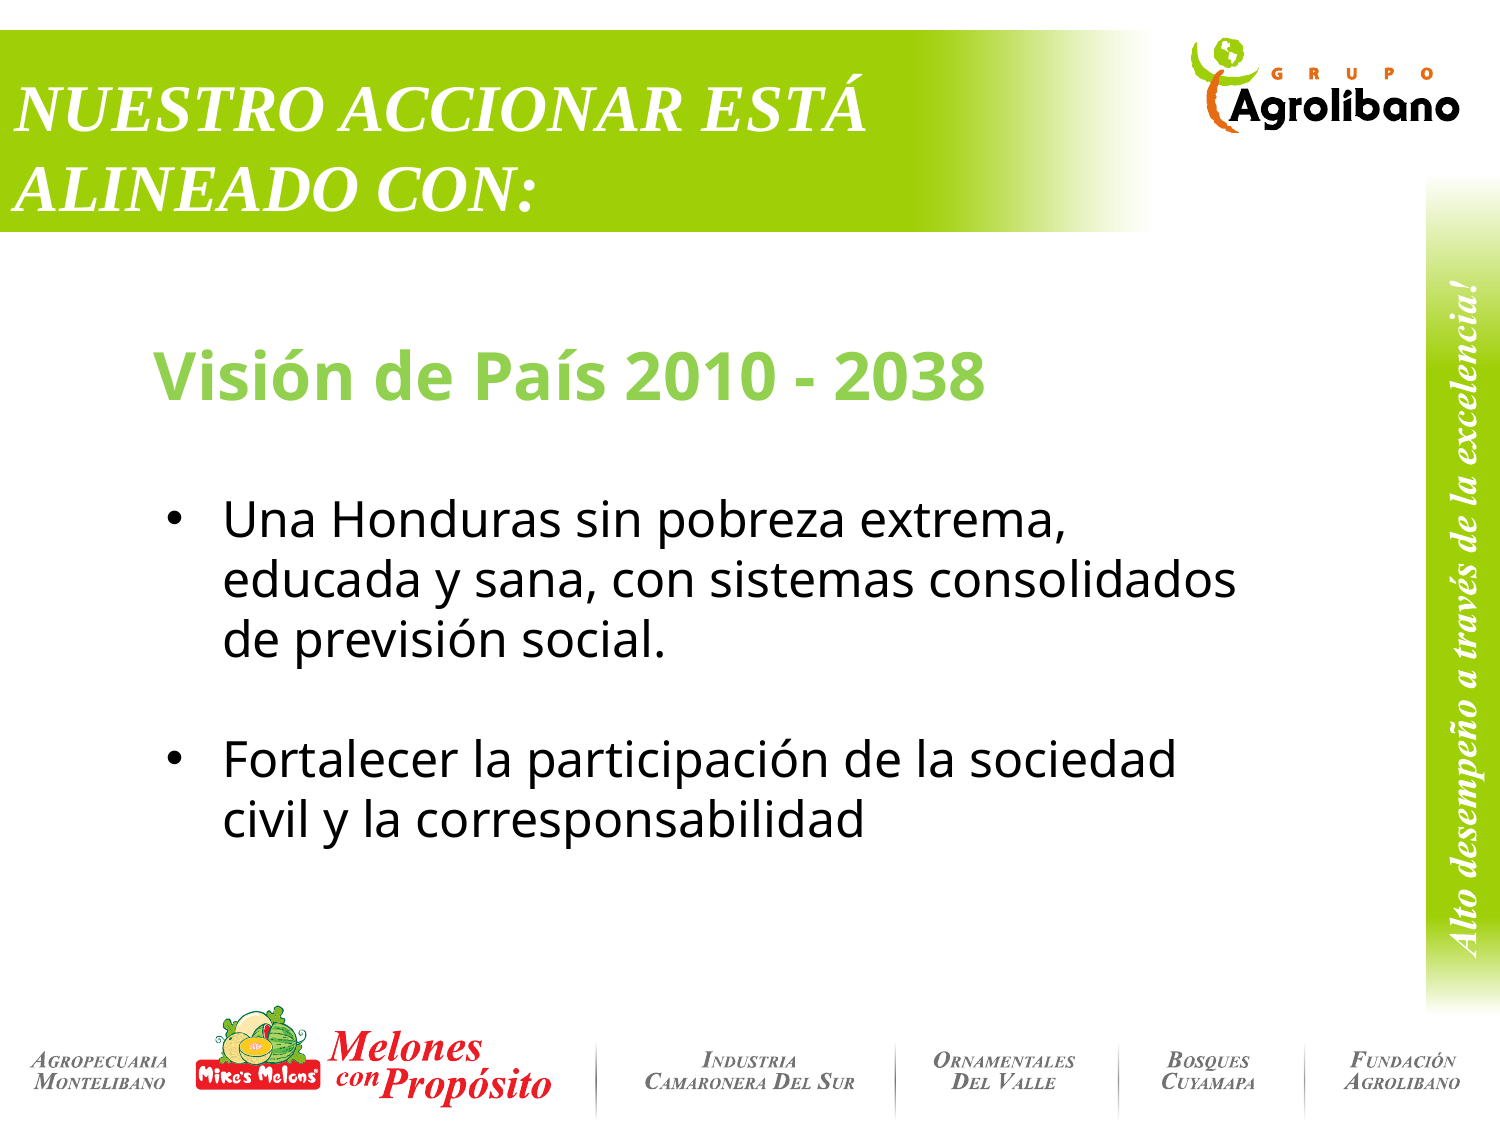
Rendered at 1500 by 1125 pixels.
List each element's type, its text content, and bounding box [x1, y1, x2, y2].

text_box Visión de País 2010 - 2038 [139, 326, 1274, 421]
text_box Una Honduras sin pobreza extrema, educada y sana, con sistemas consolidados de previsión social. Fortalecer la participación de la sociedad civil y la corresponsabilidad [151, 479, 1274, 855]
picture [0, 30, 1164, 232]
